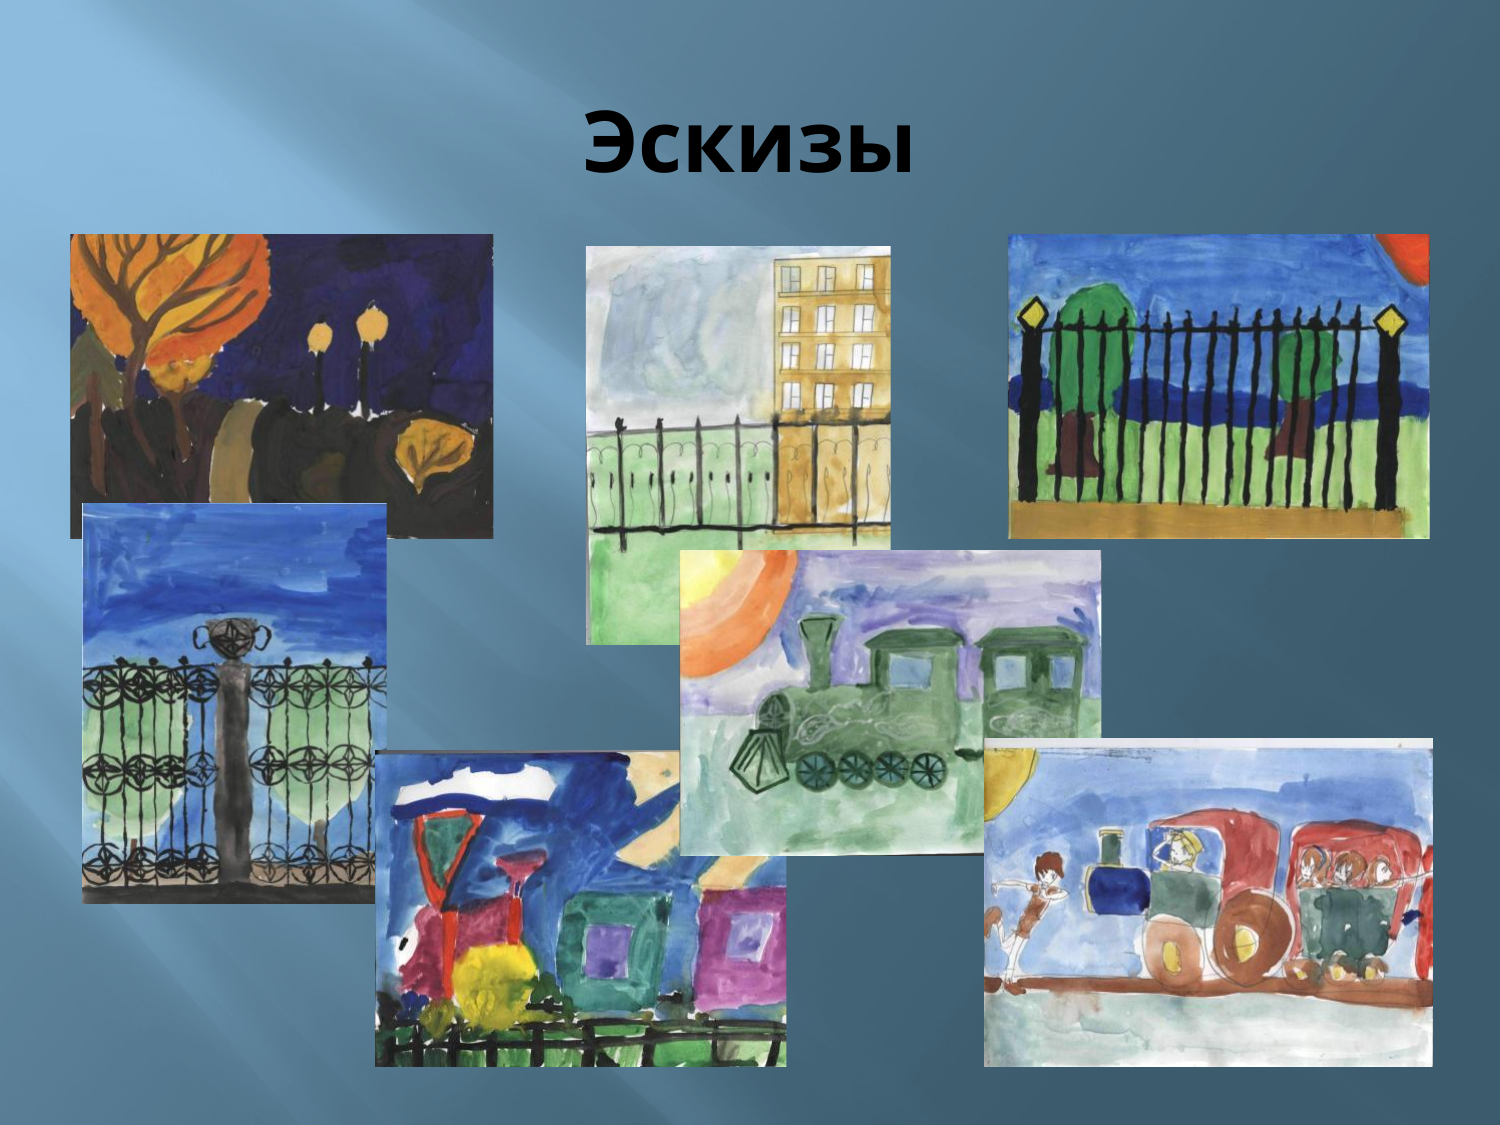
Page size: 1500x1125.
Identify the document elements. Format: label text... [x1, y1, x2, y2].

picture [1007, 234, 1430, 540]
picture [70, 234, 1433, 1067]
title Эскизы [75, 45, 1425, 233]
